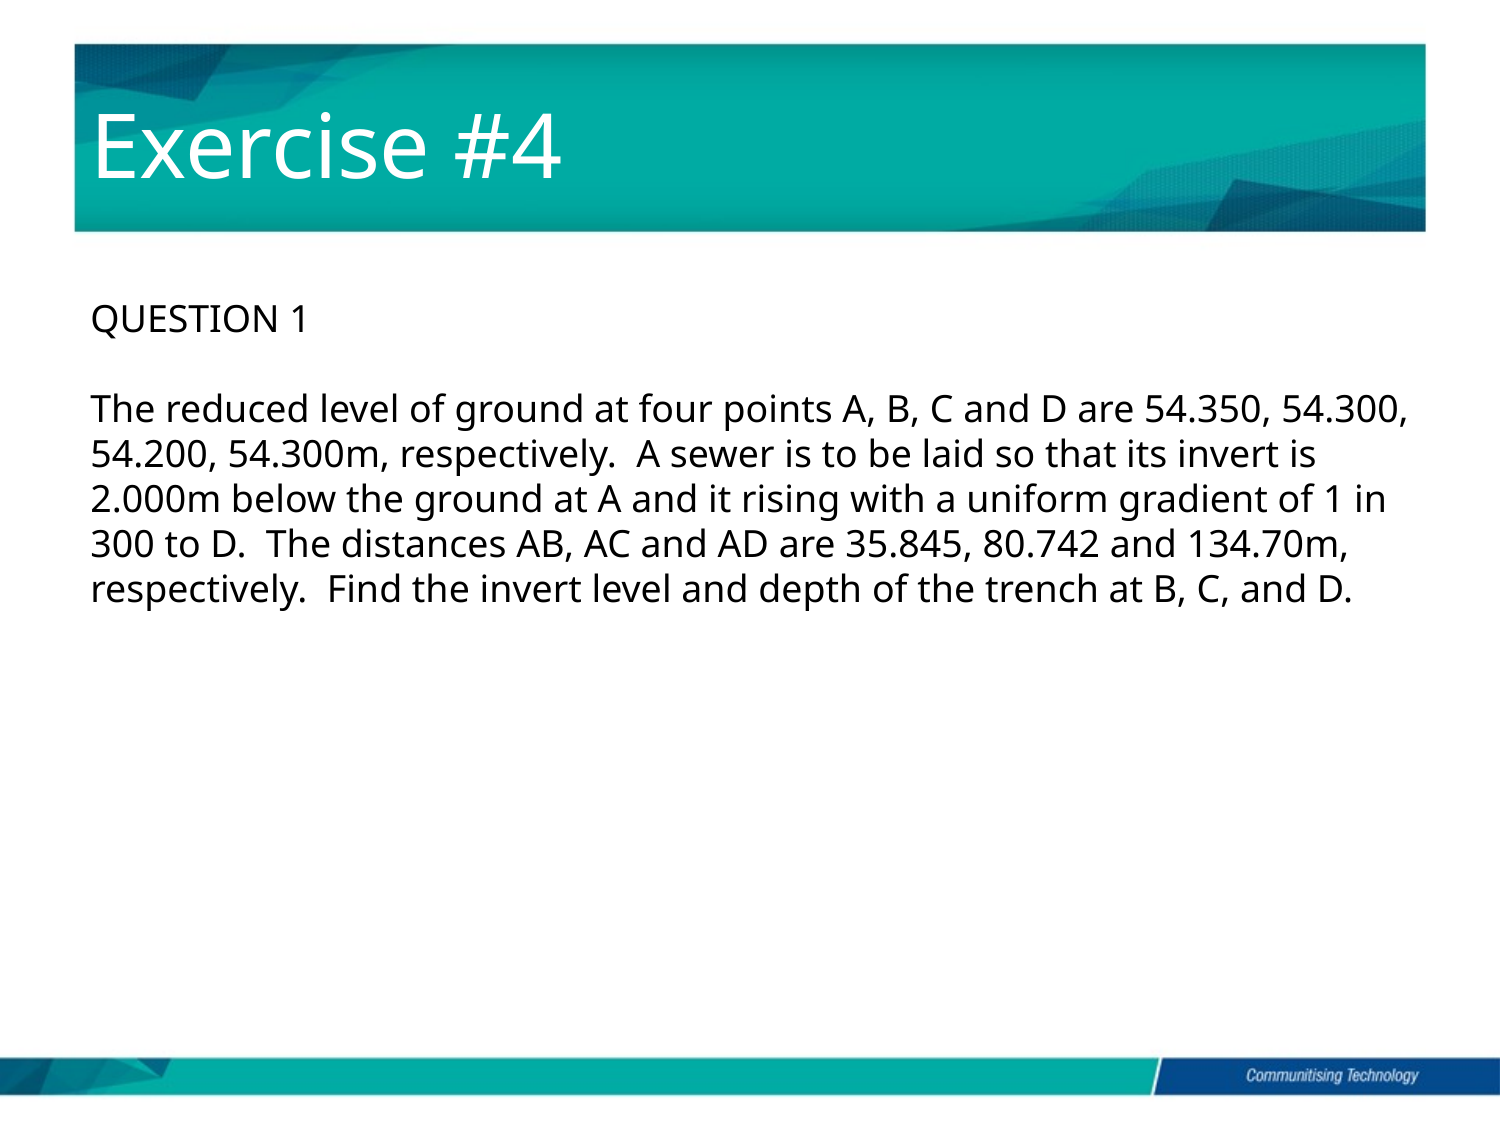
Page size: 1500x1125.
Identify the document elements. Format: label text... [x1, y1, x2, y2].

text_box QUESTION 1 The reduced level of ground at four points A, B, C and D are 54.350, 54.300, 54.200, 54.300m, respectively. A sewer is to be laid so that its invert is 2.000m below the ground at A and it rising with a uniform gradient of 1 in 300 to D. The distances AB, AC and AD are 35.845, 80.742 and 134.70m, respectively. Find the invert level and depth of the trench at B, C, and D. [75, 287, 1439, 708]
picture [0, 0, 1500, 1125]
title Exercise #4 [75, 49, 1306, 237]
